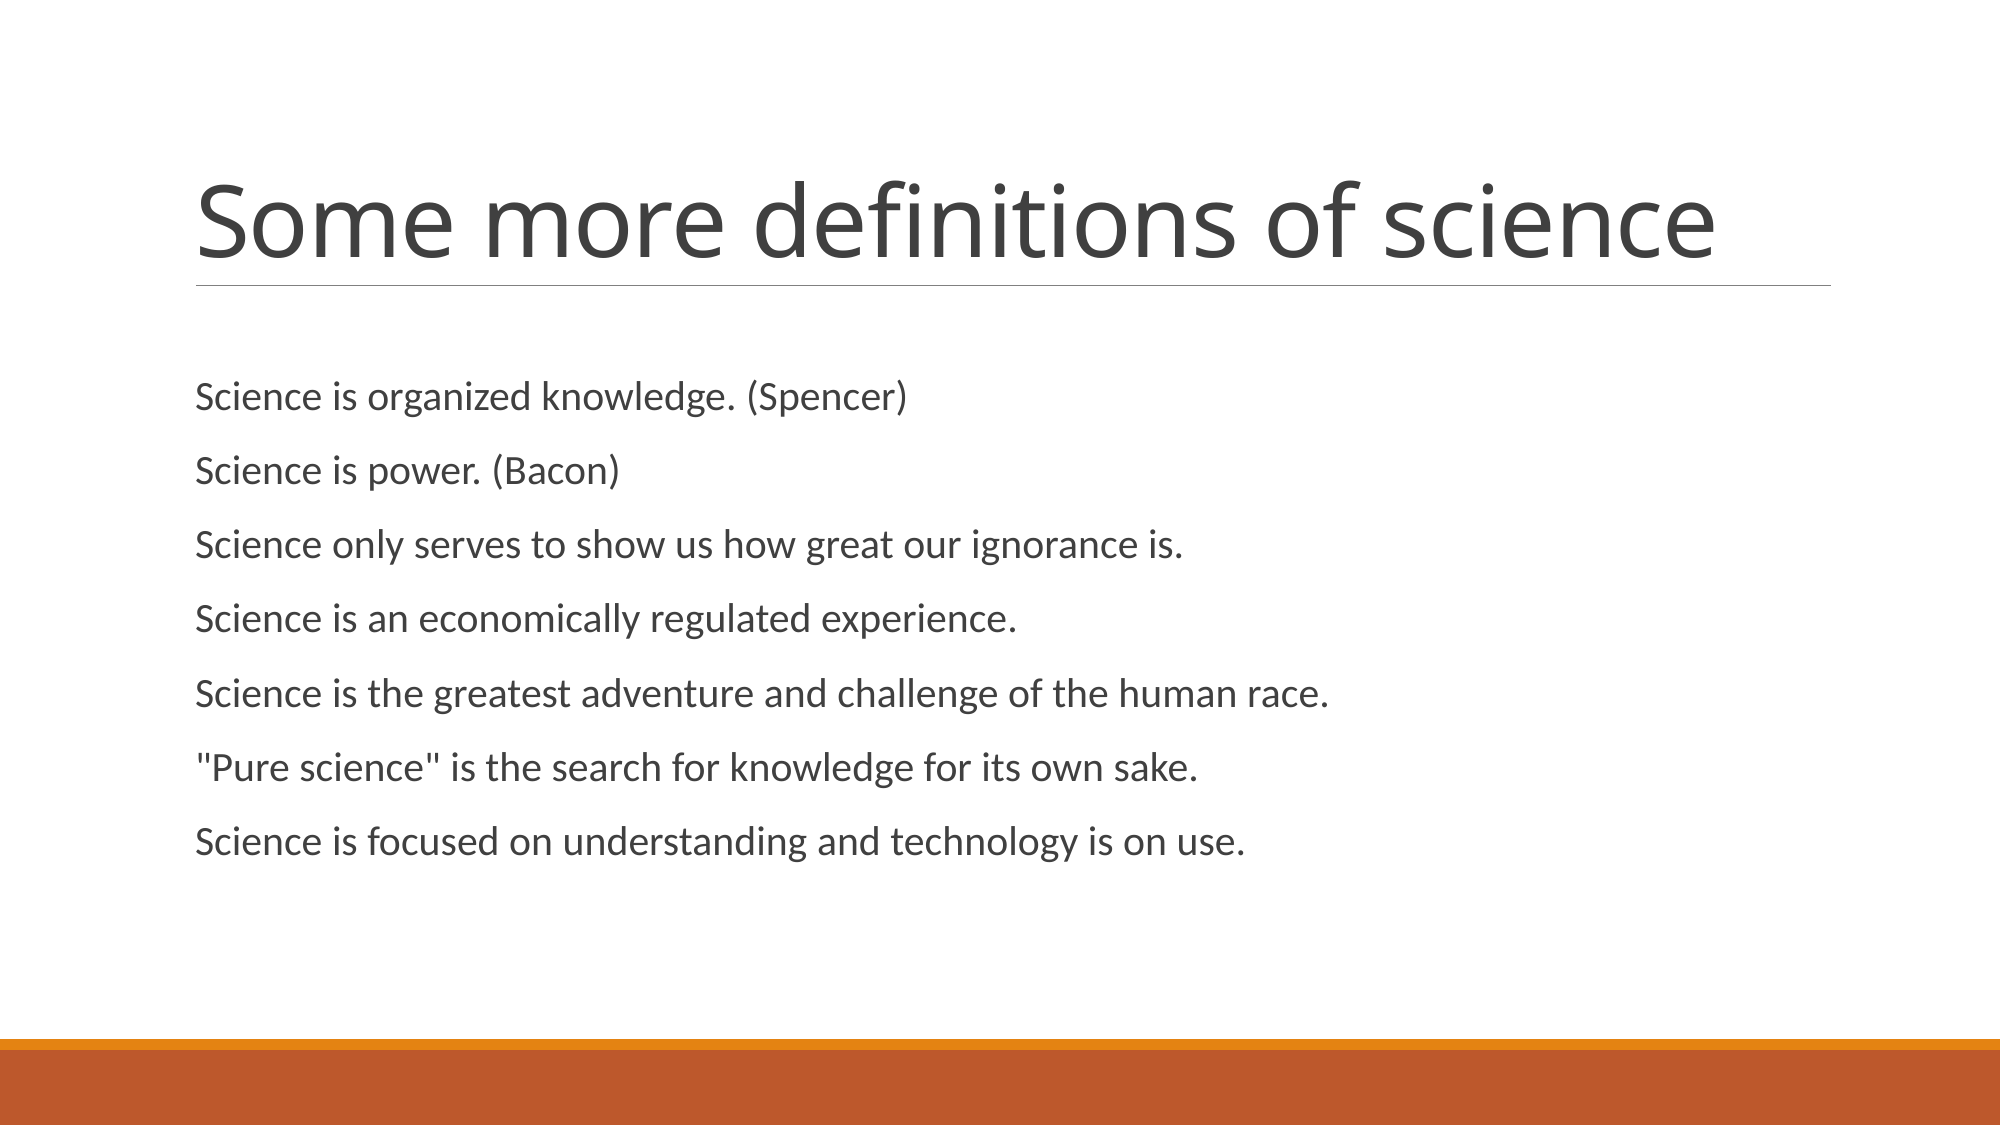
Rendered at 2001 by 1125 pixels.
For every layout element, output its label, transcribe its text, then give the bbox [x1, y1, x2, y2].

list Science is organized knowledge. (Spencer) Science is power. (Bacon) Science only serves to show us how great our ignorance is. Science is an economically regulated experience. Science is the greatest adventure and challenge of the human race. "Pure science" is the search for knowledge for its own sake. Science is focused on understanding and technology is on use. [180, 366, 1830, 963]
title Some more definitions of science [180, 47, 1830, 285]
